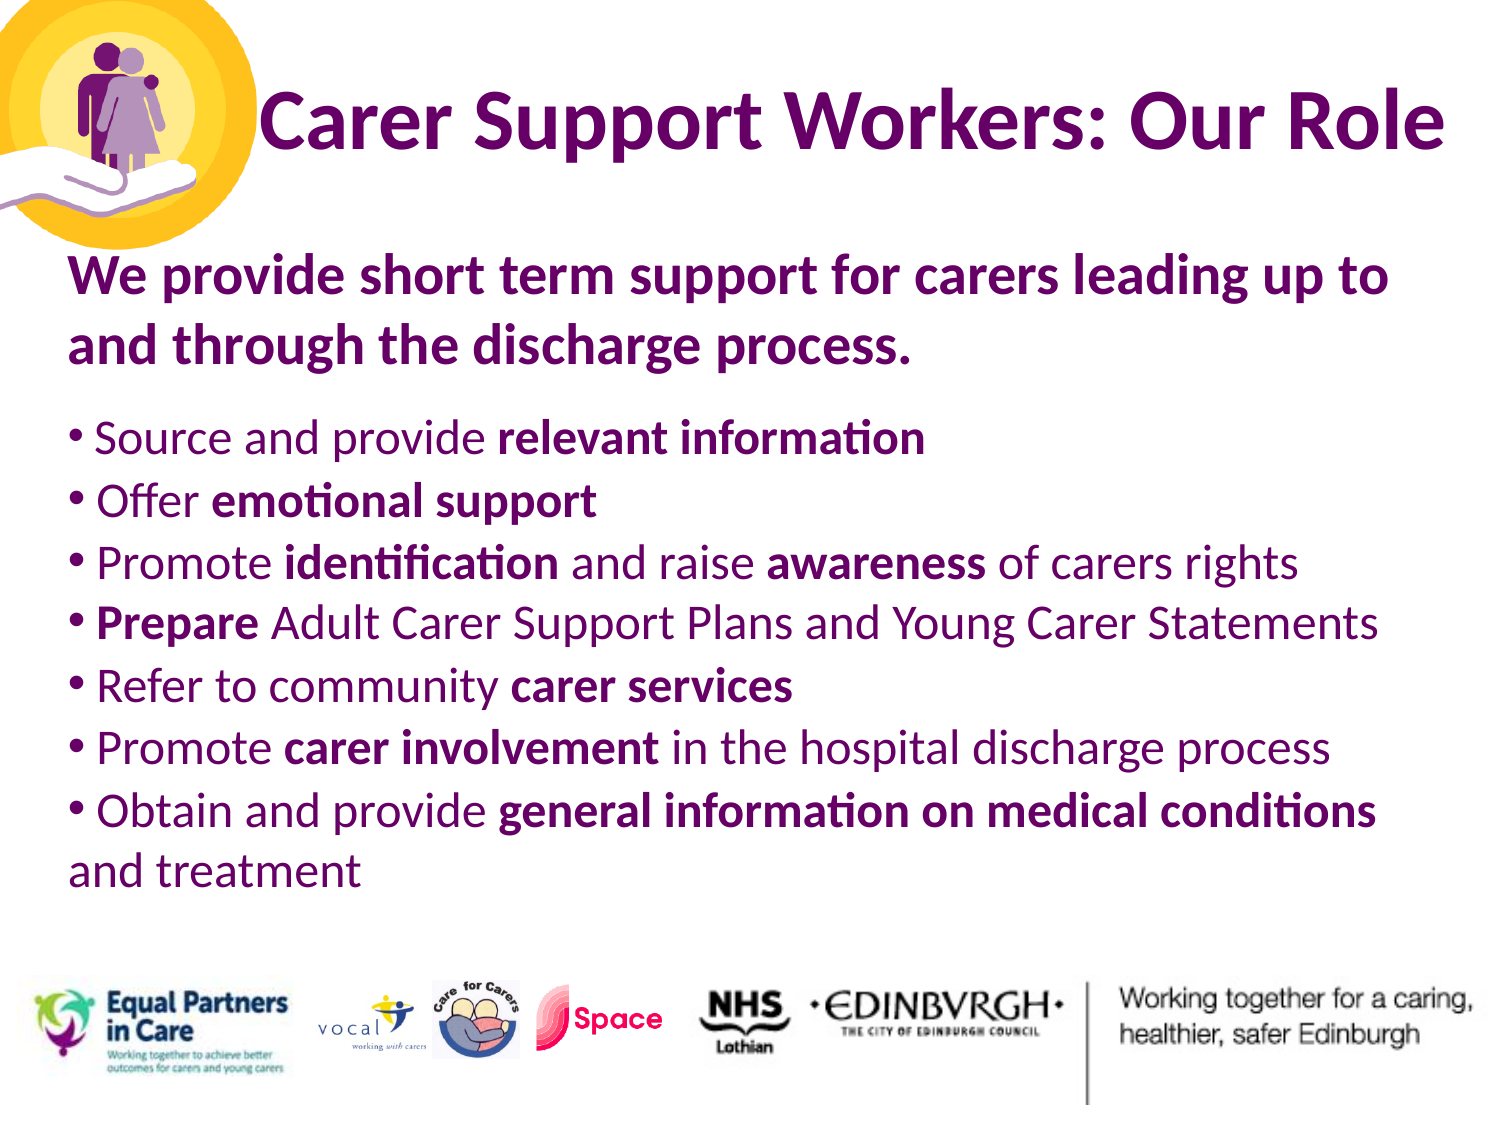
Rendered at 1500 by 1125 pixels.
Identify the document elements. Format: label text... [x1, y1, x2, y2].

text_box We provide short term support for carers leading up to and through the discharge process. [53, 228, 1459, 384]
text_box Carer Support Workers: Our Role [266, 54, 1500, 175]
picture [0, 0, 262, 260]
text_box Source and provide relevant information Offer emotional support Promote identification and raise awareness of carers rights Prepare Adult Carer Support Plans and Young Carer Statements Refer to community carer services Promote carer involvement in the hospital discharge process Obtain and provide general information on medical conditions and treatment [53, 397, 1412, 905]
picture [666, 975, 1500, 1105]
picture [17, 975, 312, 1086]
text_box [318, 980, 662, 1059]
